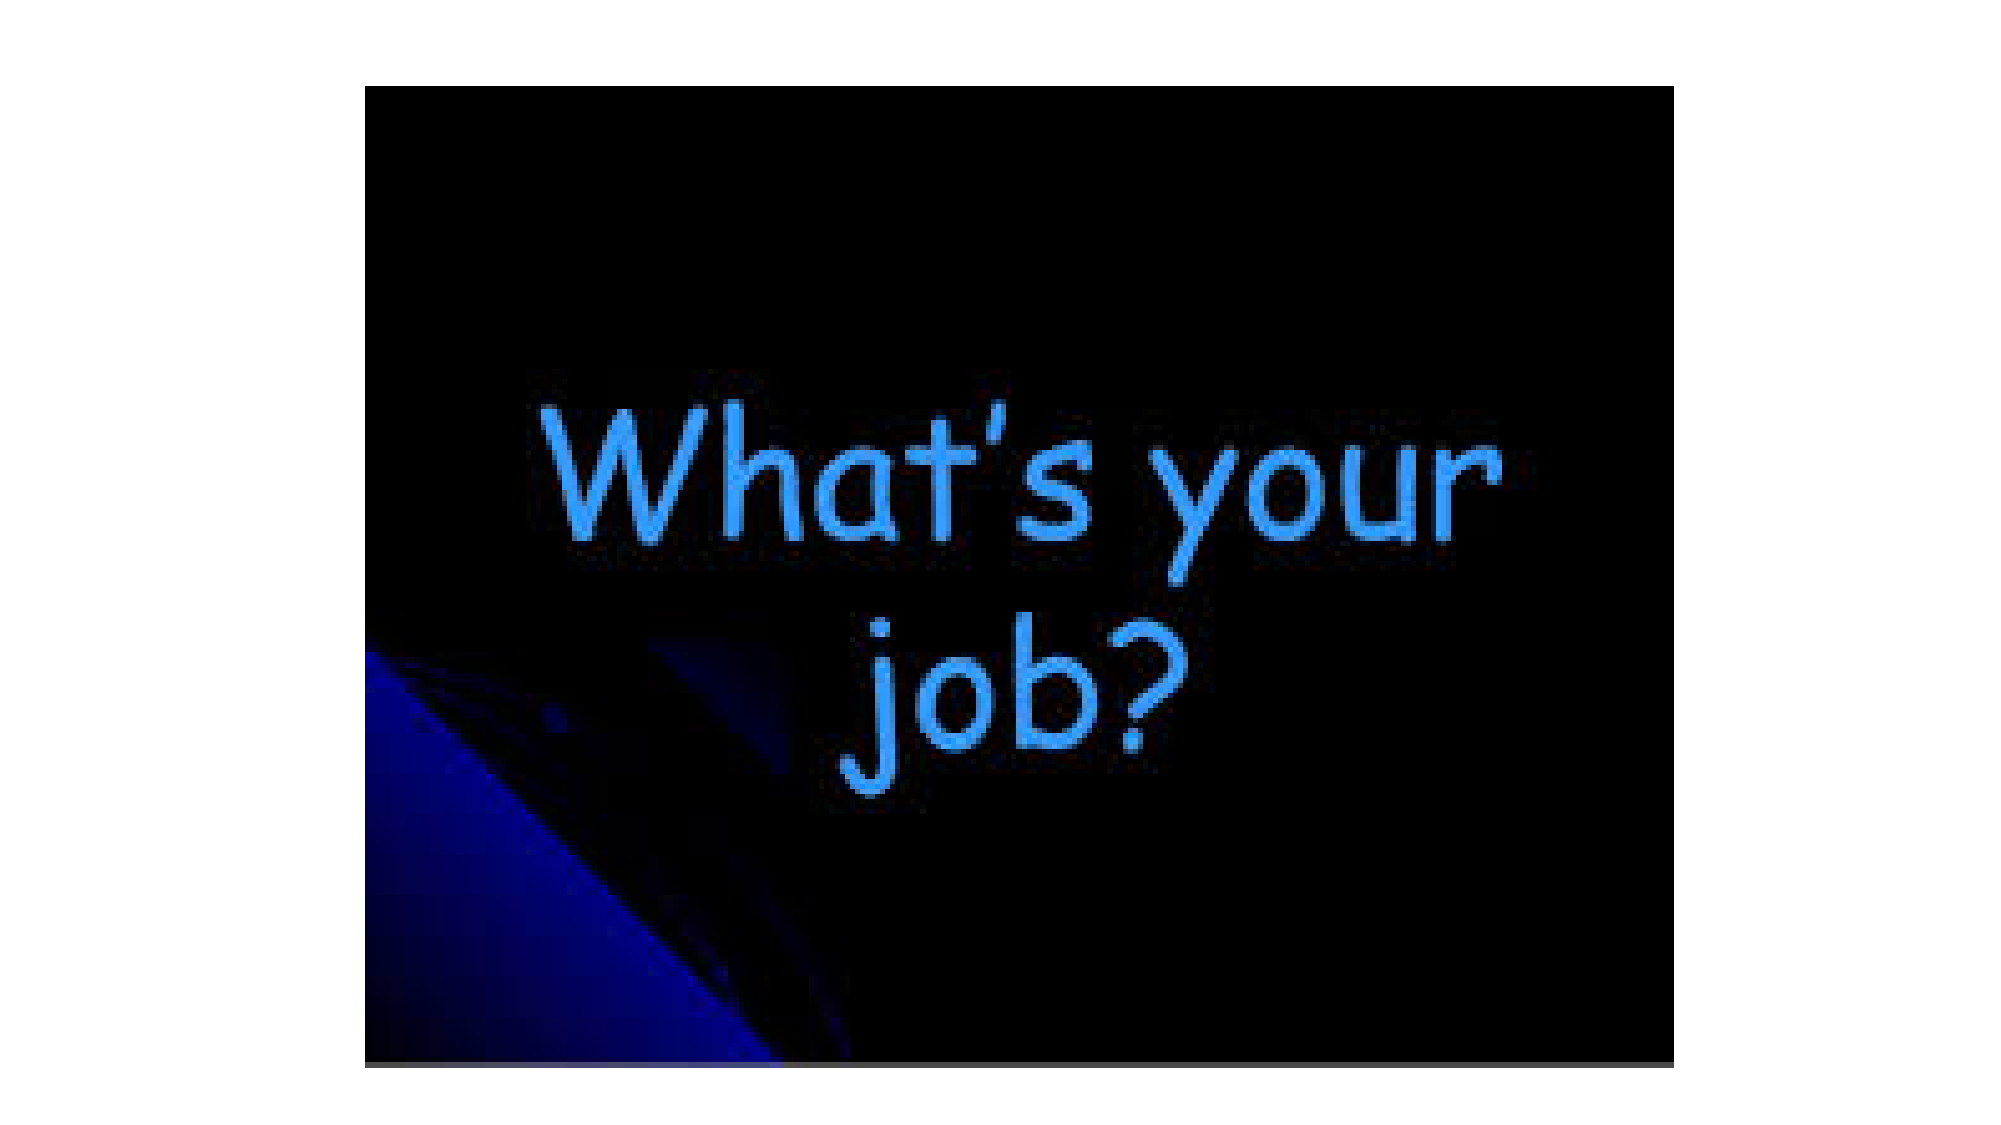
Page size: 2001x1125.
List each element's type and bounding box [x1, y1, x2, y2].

picture [365, 86, 1675, 1068]
